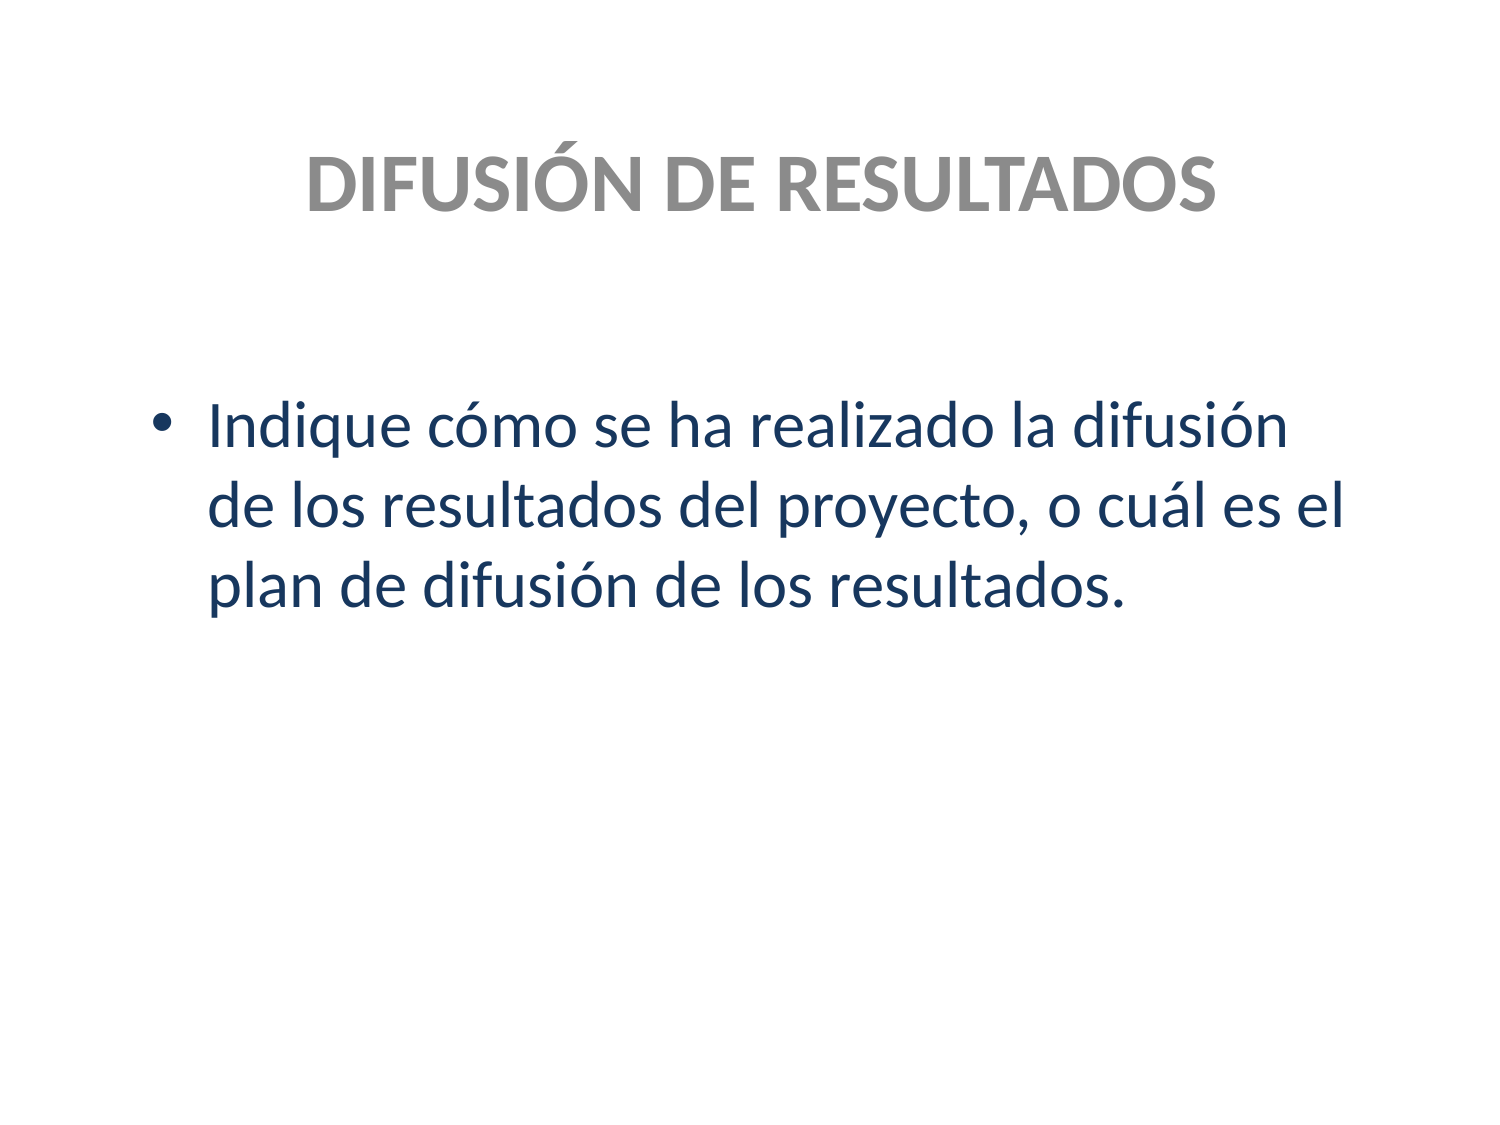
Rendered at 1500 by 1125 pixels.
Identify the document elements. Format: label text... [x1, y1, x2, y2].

text_box DIFUSIÓN DE RESULTADOS [194, 78, 1329, 279]
text_box Indique cómo se ha realizado la difusión de los resultados del proyecto, o cuál es el plan de difusión de los resultados. [135, 373, 1388, 894]
